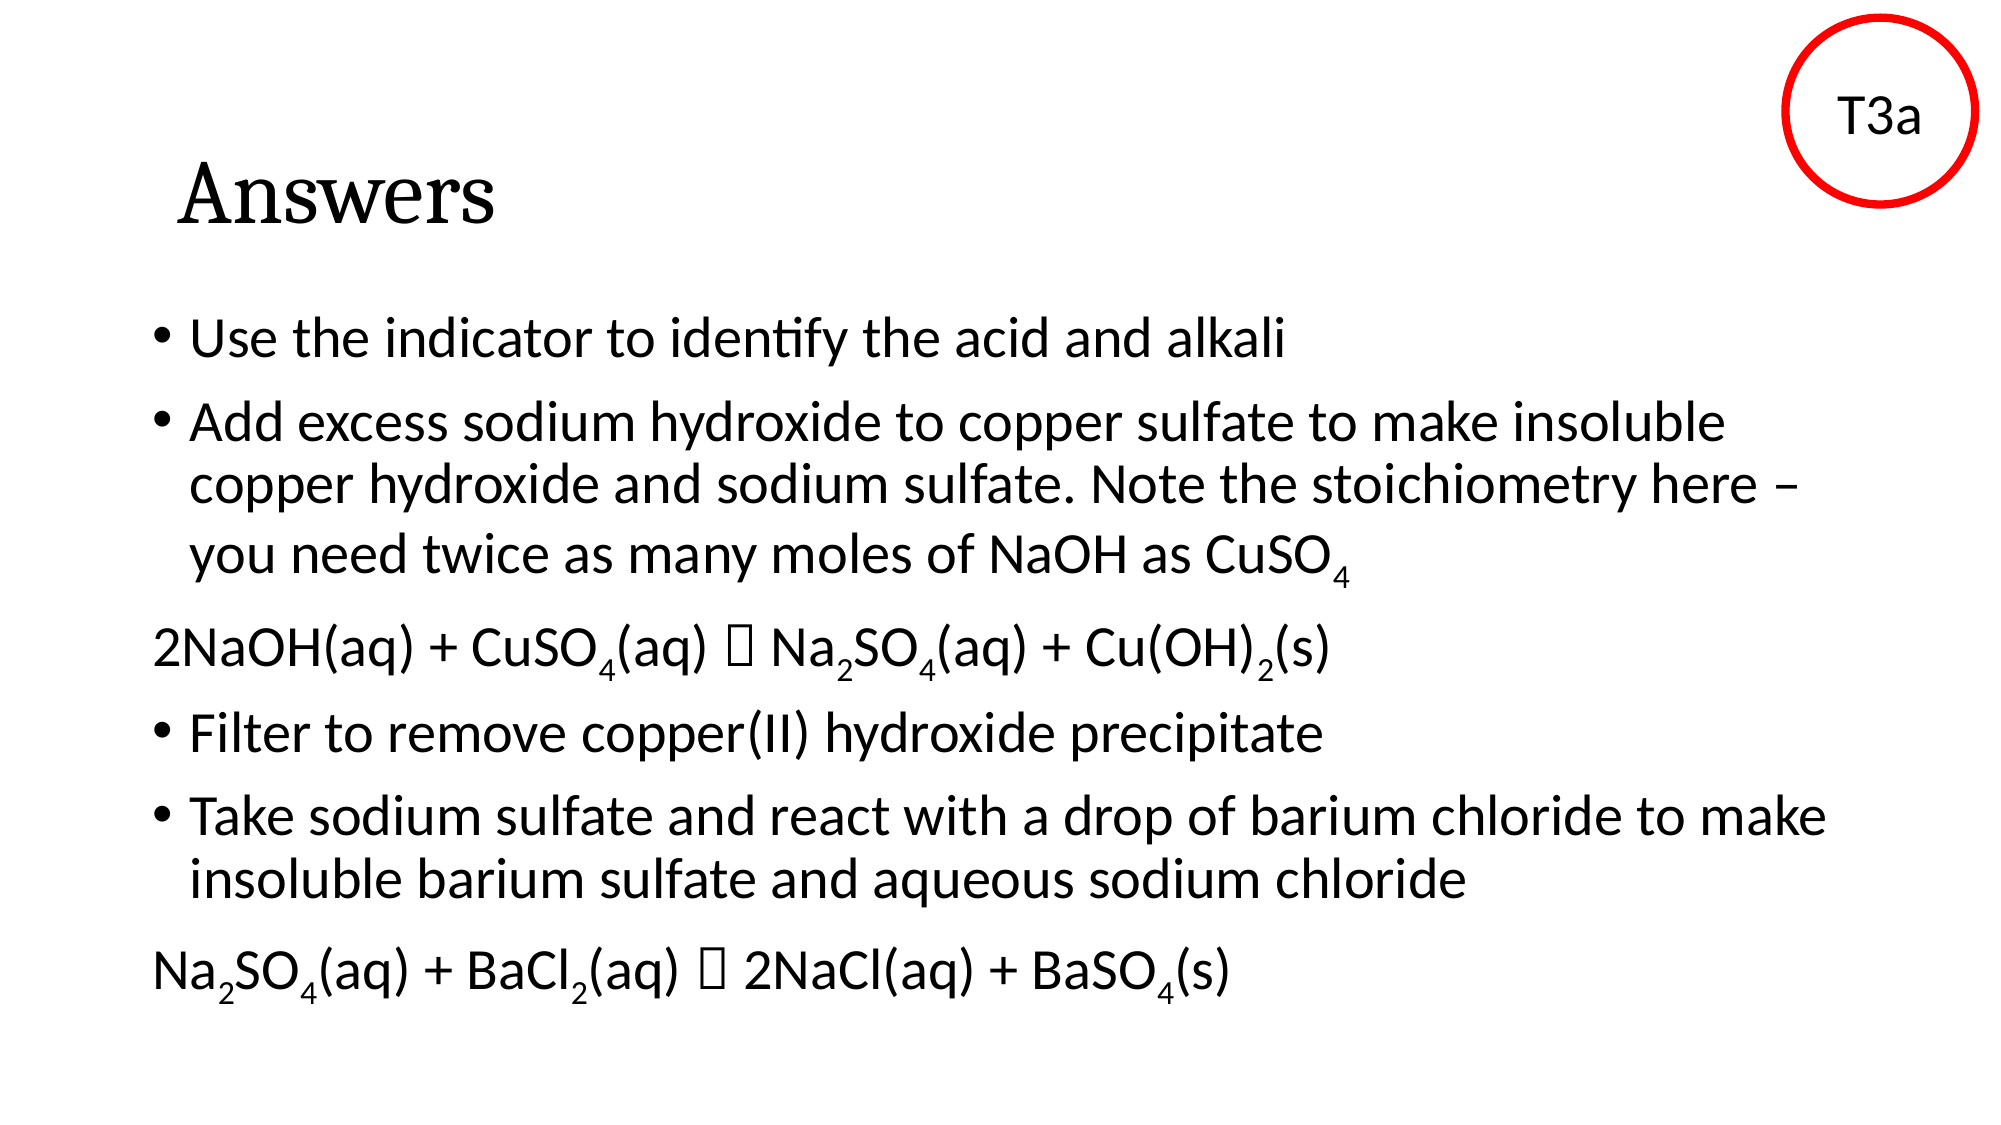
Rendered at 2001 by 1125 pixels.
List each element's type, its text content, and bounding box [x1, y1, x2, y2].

list Use the indicator to identify the acid and alkali Add excess sodium hydroxide to copper sulfate to make insoluble copper hydroxide and sodium sulfate. Note the stoichiometry here – you need twice as many moles of NaOH as CuSO4 2NaOH(aq) + CuSO4(aq)  Na2SO4(aq) + Cu(OH)2(s) Filter to remove copper(II) hydroxide precipitate Take sodium sulfate and react with a drop of barium chloride to make insoluble barium sulfate and aqueous sodium chloride Na2SO4(aq) + BaCl2(aq)  2NaCl(aq) + BaSO4(s) [137, 299, 1863, 1014]
text_box T3a [1788, 16, 1977, 206]
text_box Answers [162, 84, 1888, 303]
